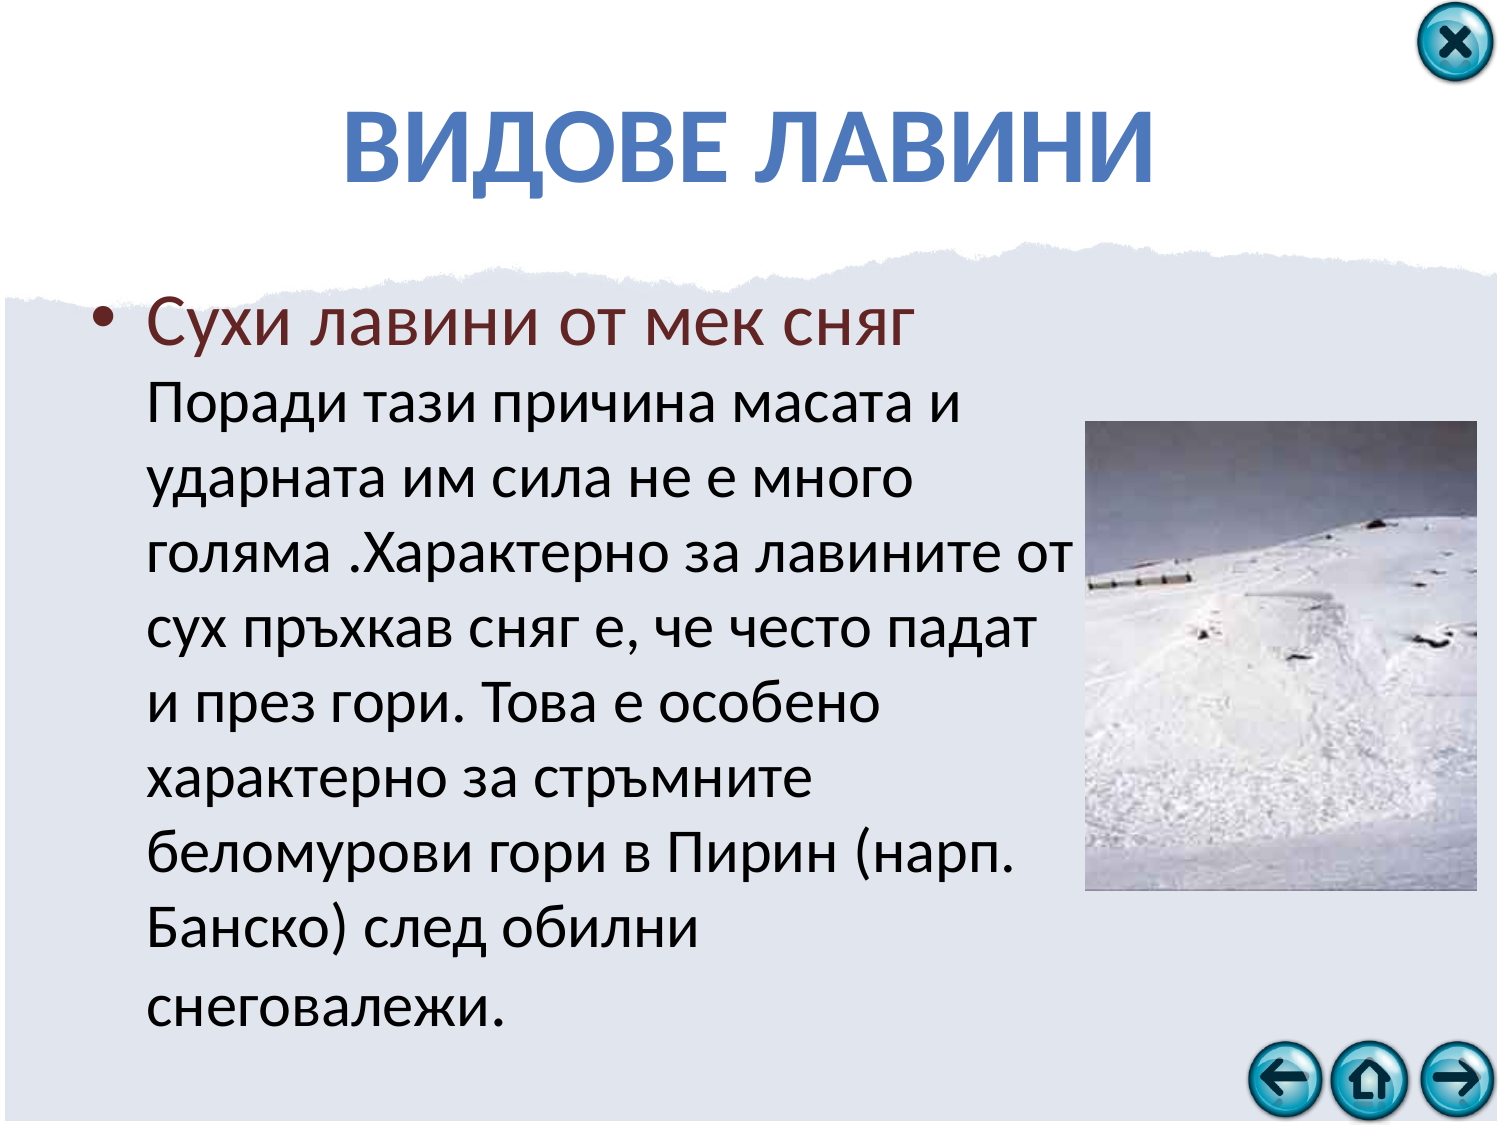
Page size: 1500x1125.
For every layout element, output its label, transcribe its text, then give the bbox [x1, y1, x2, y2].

list Сухи лавини от мек сняг Поради тази причина масата и ударната им сила не е много голяма .Характерно за лавините от сух пръхкав сняг е, че често падат и през гори. Това е особено характерно за стръмните беломурови гори в Пирин (нарп. Банско) след обилни снеговалежи. [74, 262, 1091, 1055]
title Видове лавини [74, 44, 1426, 233]
picture [0, 0, 1500, 1125]
